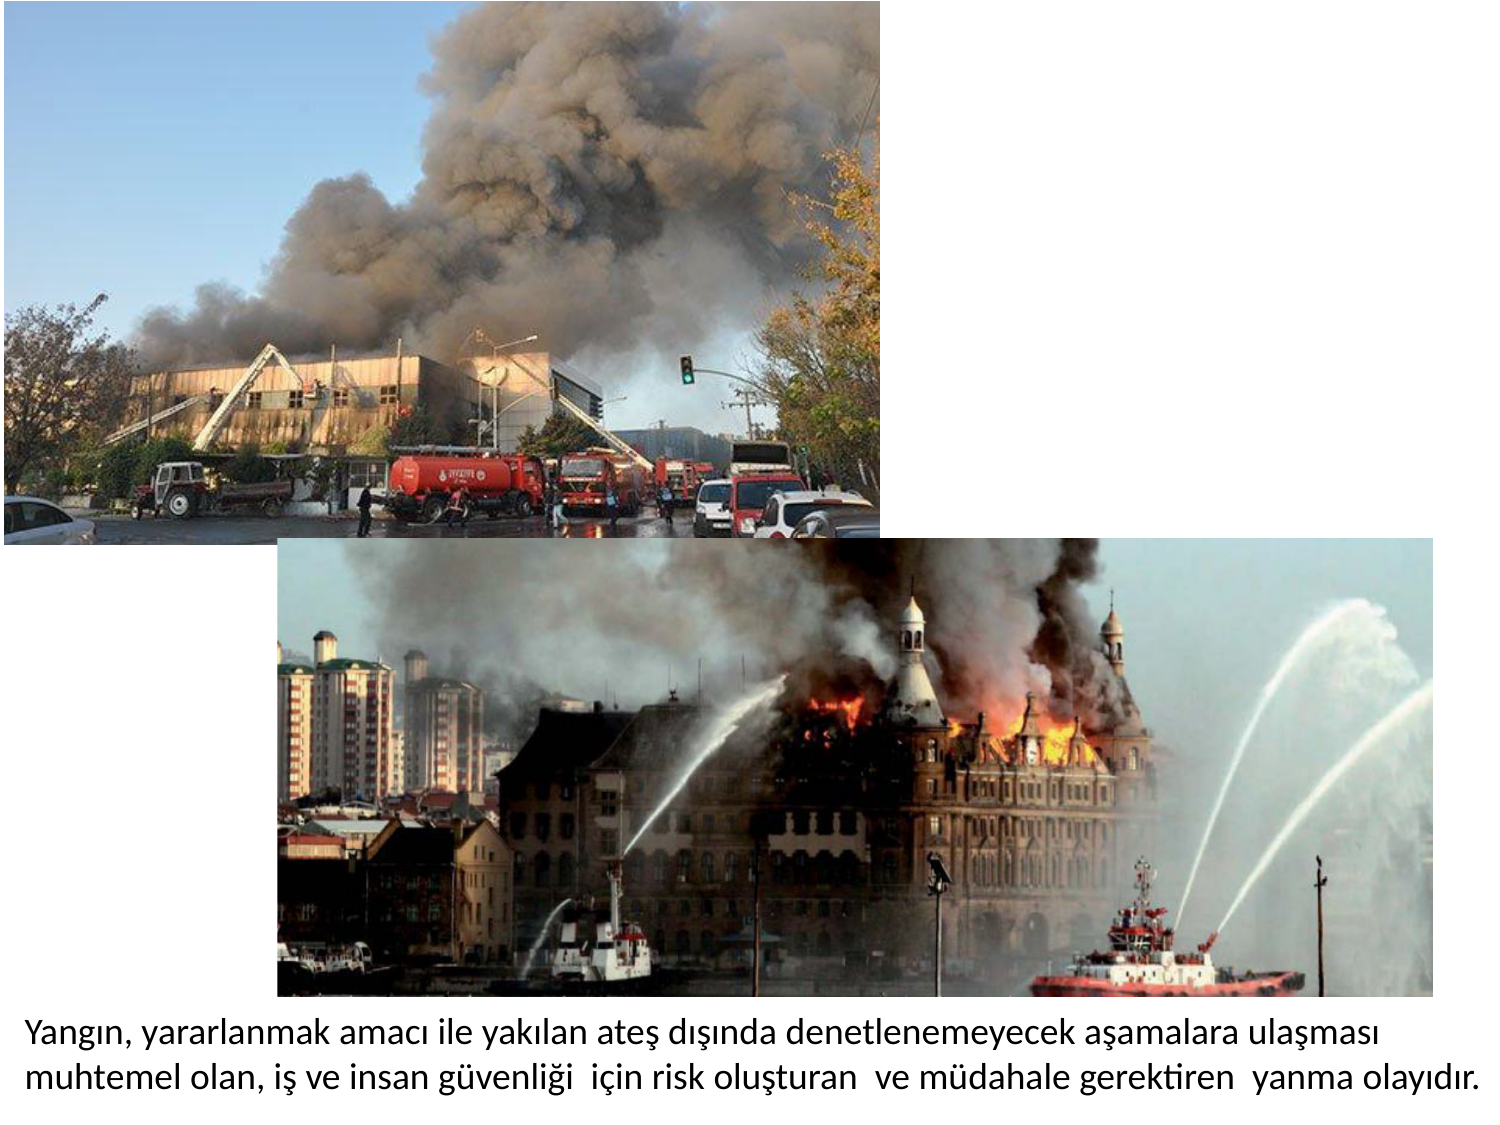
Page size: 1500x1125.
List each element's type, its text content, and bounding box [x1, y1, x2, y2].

picture [3, 1, 1434, 997]
list Yangın, yararlanmak amacı ile yakılan ateş dışında denetlenemeyecek aşamalara ulaşması muhtemel olan, iş ve insan güvenliği için risk oluşturan ve müdahale gerektiren yanma olayıdır. [9, 999, 1500, 1125]
